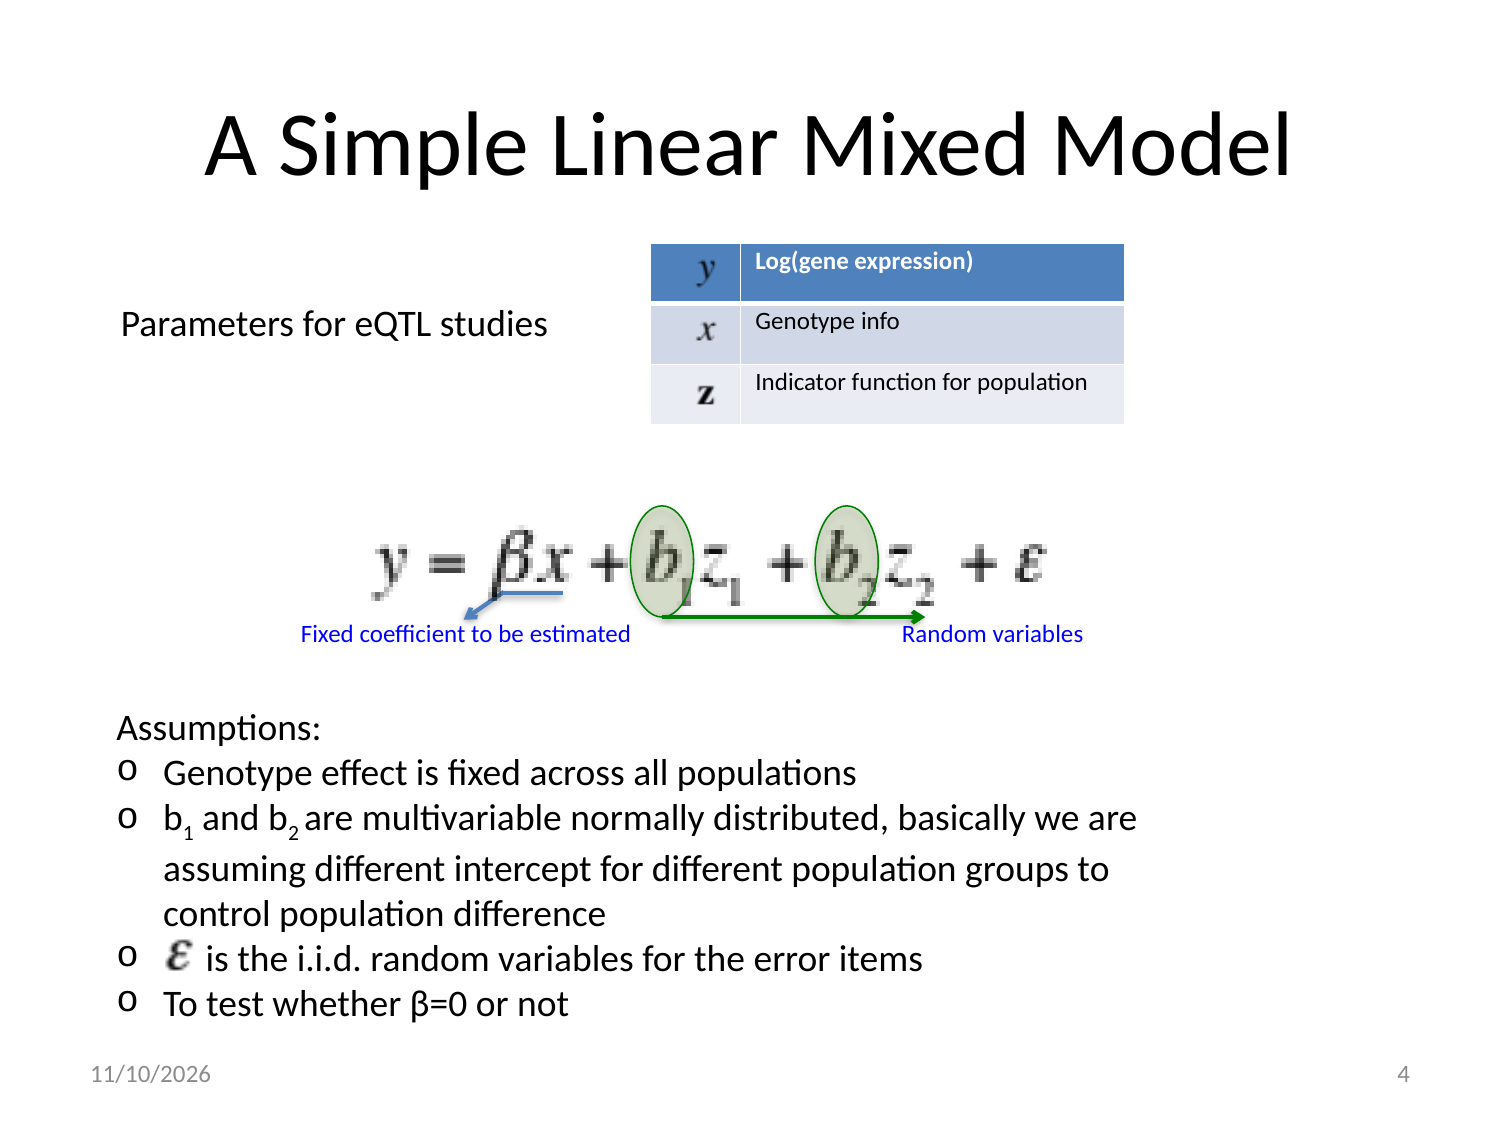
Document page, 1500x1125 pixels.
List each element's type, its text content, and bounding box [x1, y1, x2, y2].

slide_number 4 [1074, 1042, 1425, 1103]
table_cell [651, 306, 740, 364]
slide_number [75, 1042, 425, 1103]
table_header Log(gene expression) [741, 244, 1124, 301]
table_cell Indicator function for population [741, 365, 1124, 424]
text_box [693, 255, 719, 290]
text_box Parameters for eQTL studies [106, 291, 564, 351]
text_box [278, 492, 1100, 656]
title A Simple Linear Mixed Model [75, 45, 1425, 233]
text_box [693, 317, 719, 345]
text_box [101, 695, 1227, 1075]
table_header [651, 244, 740, 301]
table_cell [651, 365, 740, 424]
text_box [694, 381, 718, 407]
table_cell Genotype info [741, 306, 1124, 364]
